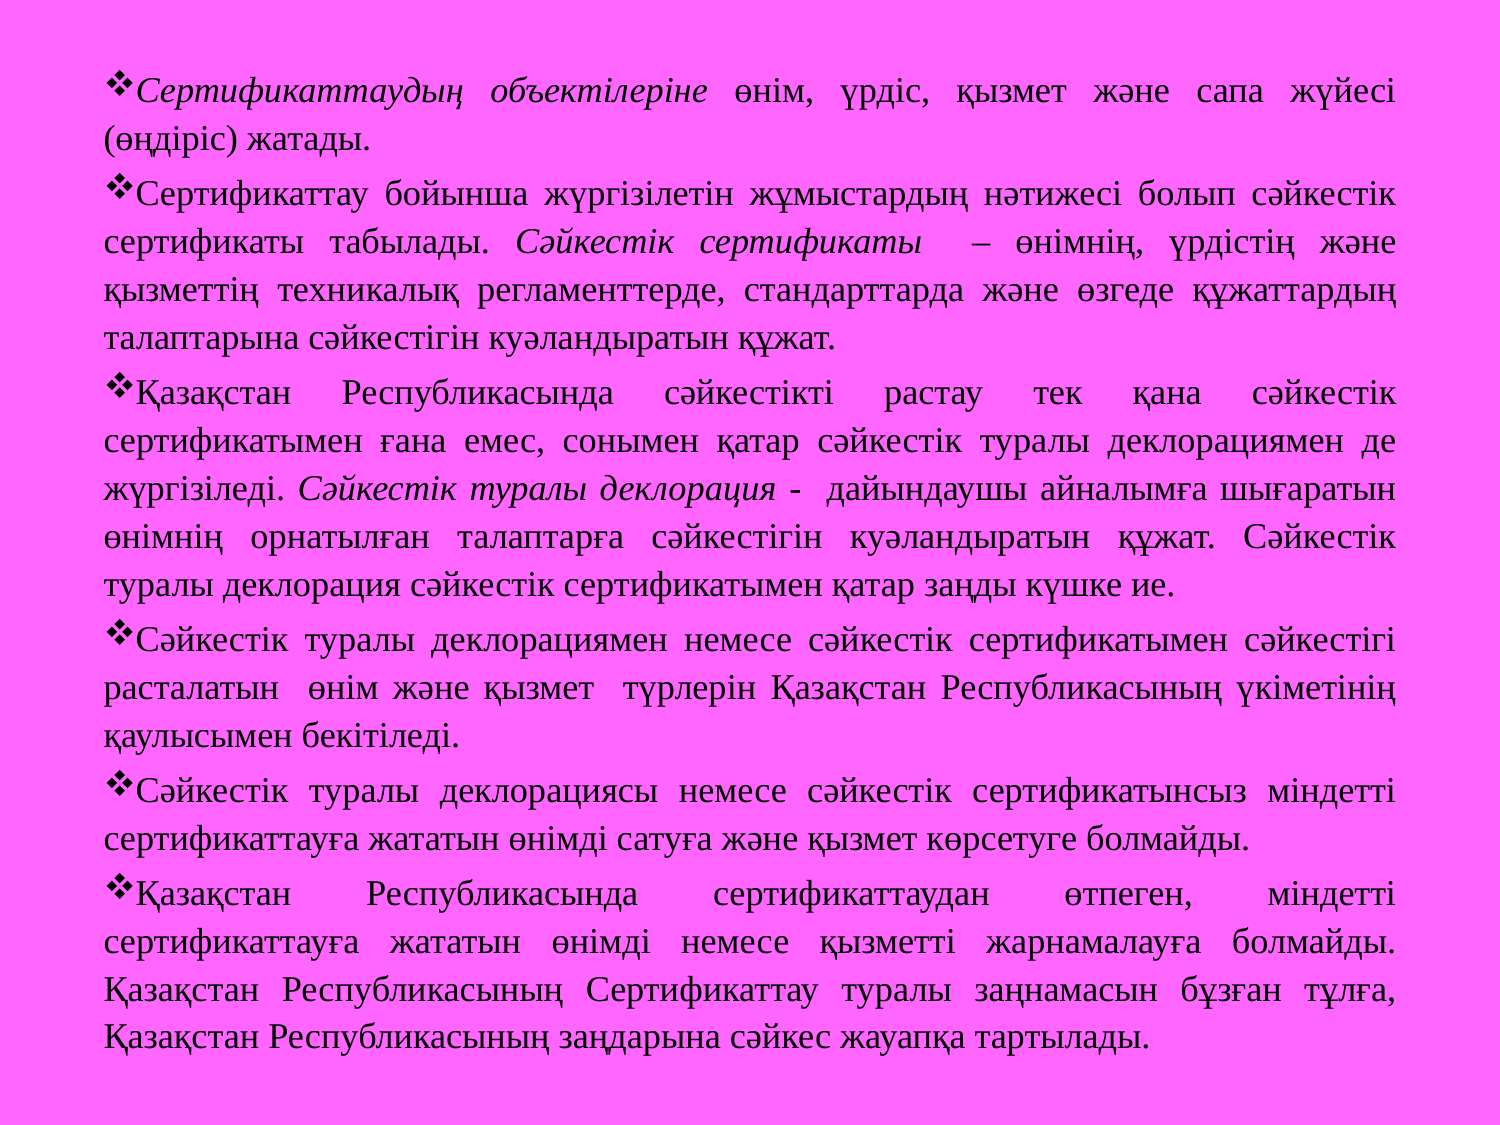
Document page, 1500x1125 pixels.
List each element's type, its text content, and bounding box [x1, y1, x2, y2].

list Сертификаттаудың объектілеріне өнім, үрдіс, қызмет және сапа жүйесі (өңдіріс) жатады. Сертификаттау бойынша жүргізілетін жұмыстардың нәтижесі болып сәйкестік сертификаты табылады. Сәйкестік сертификаты – өнімнің, үрдістің және қызметтің техникалық регламенттерде, стандарттарда және өзгеде құжаттардың талаптарына сәйкестігін куәландыратын құжат. Қазақстан Республикасында сәйкестікті растау тек қана сәйкестік сертификатымен ғана емес, сонымен қатар сәйкестік туралы деклорациямен де жүргізіледі. Сәйкестік туралы деклорация - дайындаушы айналымға шығаратын өнімнің орнатылған талаптарға сәйкестігін куәландыратын құжат. Сәйкестік туралы деклорация сәйкестік сертификатымен қатар заңды күшке ие. Сәйкестік туралы деклорациямен немесе сәйкестік сертификатымен сәйкестігі расталатын өнім және қызмет түрлерін Қазақстан Республикасының үкіметінің қаулысымен бекітіледі. Сәйкестік туралы деклорациясы немесе сәйкестік сертификатынсыз міндетті сертификаттауға жататын өнімді сатуға және қызмет көрсетуге болмайды. Қазақстан Республикасында сертификаттаудан өтпеген, міндетті сертификаттауға жататын өнімді немесе қызметті жарнамалауға болмайды. Қазақстан Республикасының Сертификаттау туралы заңнамасын бұзған тұлға, Қазақстан Республикасының заңдарына сәйкес жауапқа тартылады. [88, 54, 1412, 1071]
